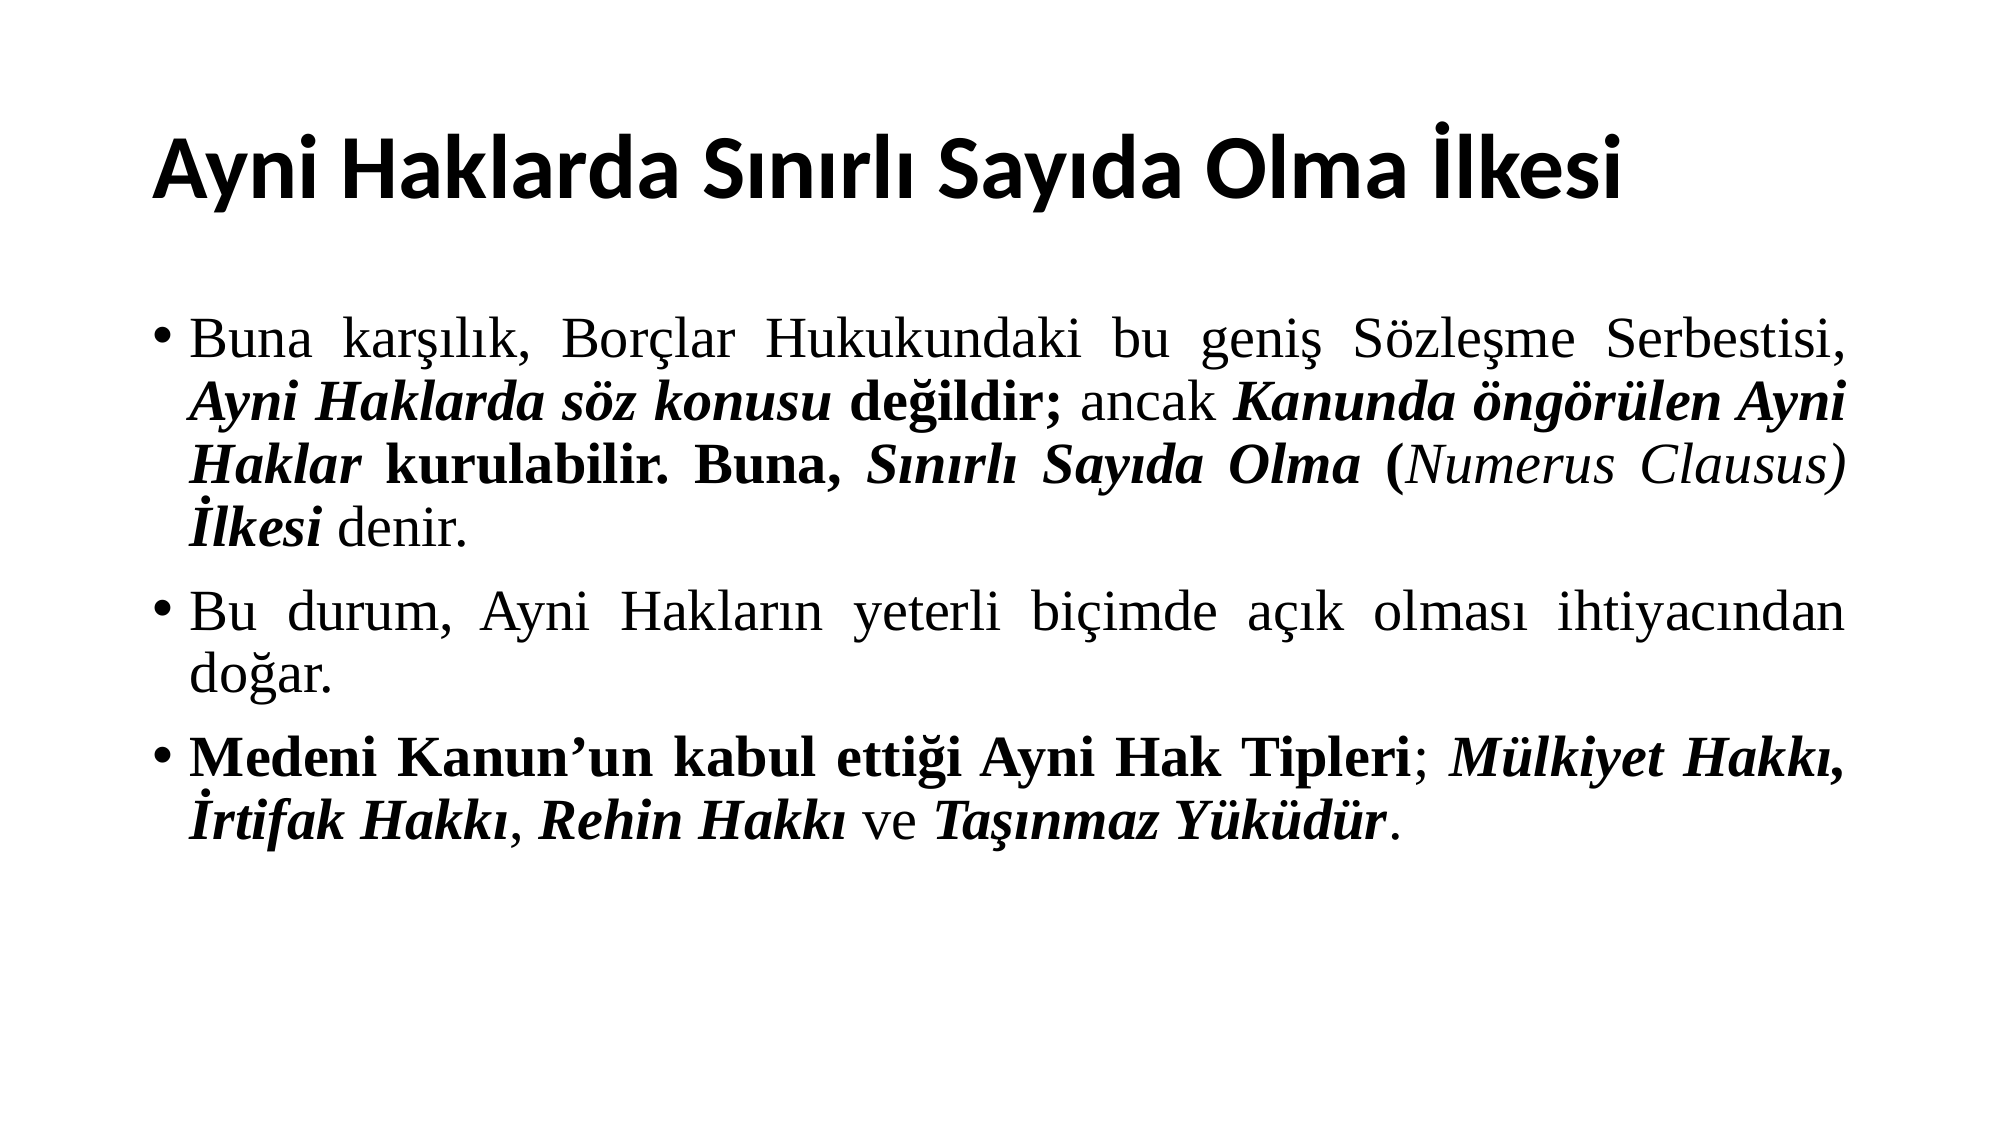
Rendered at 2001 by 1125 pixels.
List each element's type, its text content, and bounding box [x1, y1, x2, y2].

title Ayni Haklarda Sınırlı Sayıda Olma İlkesi [137, 59, 1863, 278]
list Buna karşılık, Borçlar Hukukundaki bu geniş Sözleşme Serbestisi, Ayni Haklarda söz konusu değildir; ancak Kanunda öngörülen Ayni Haklar kurulabilir. Buna, Sınırlı Sayıda Olma (Numerus Clausus) İlkesi denir. Bu durum, Ayni Hakların yeterli biçimde açık olması ihtiyacından doğar. Medeni Kanun’un kabul ettiği Ayni Hak Tipleri; Mülkiyet Hakkı, İrtifak Hakkı, Rehin Hakkı ve Taşınmaz Yüküdür. [137, 299, 1863, 1014]
